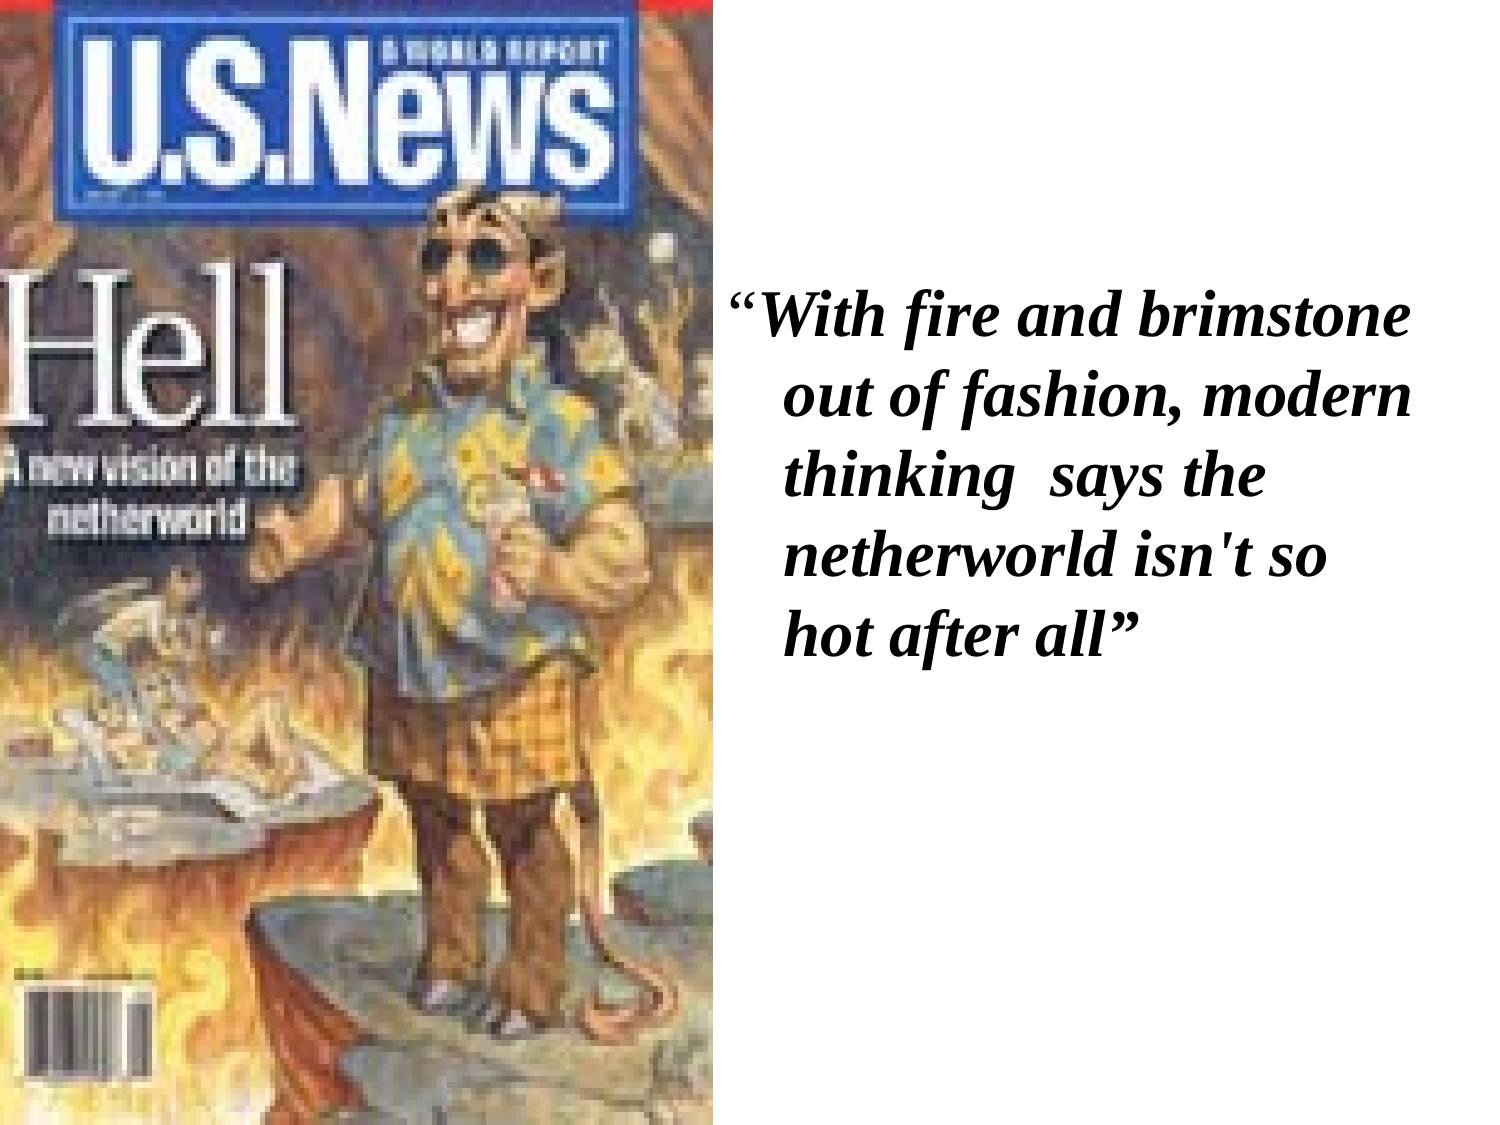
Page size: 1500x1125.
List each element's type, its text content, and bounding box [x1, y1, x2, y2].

list “With fire and brimstone out of fashion, modern thinking says the netherworld isn't so hot after all” [716, 262, 1450, 1005]
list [0, 0, 713, 1125]
